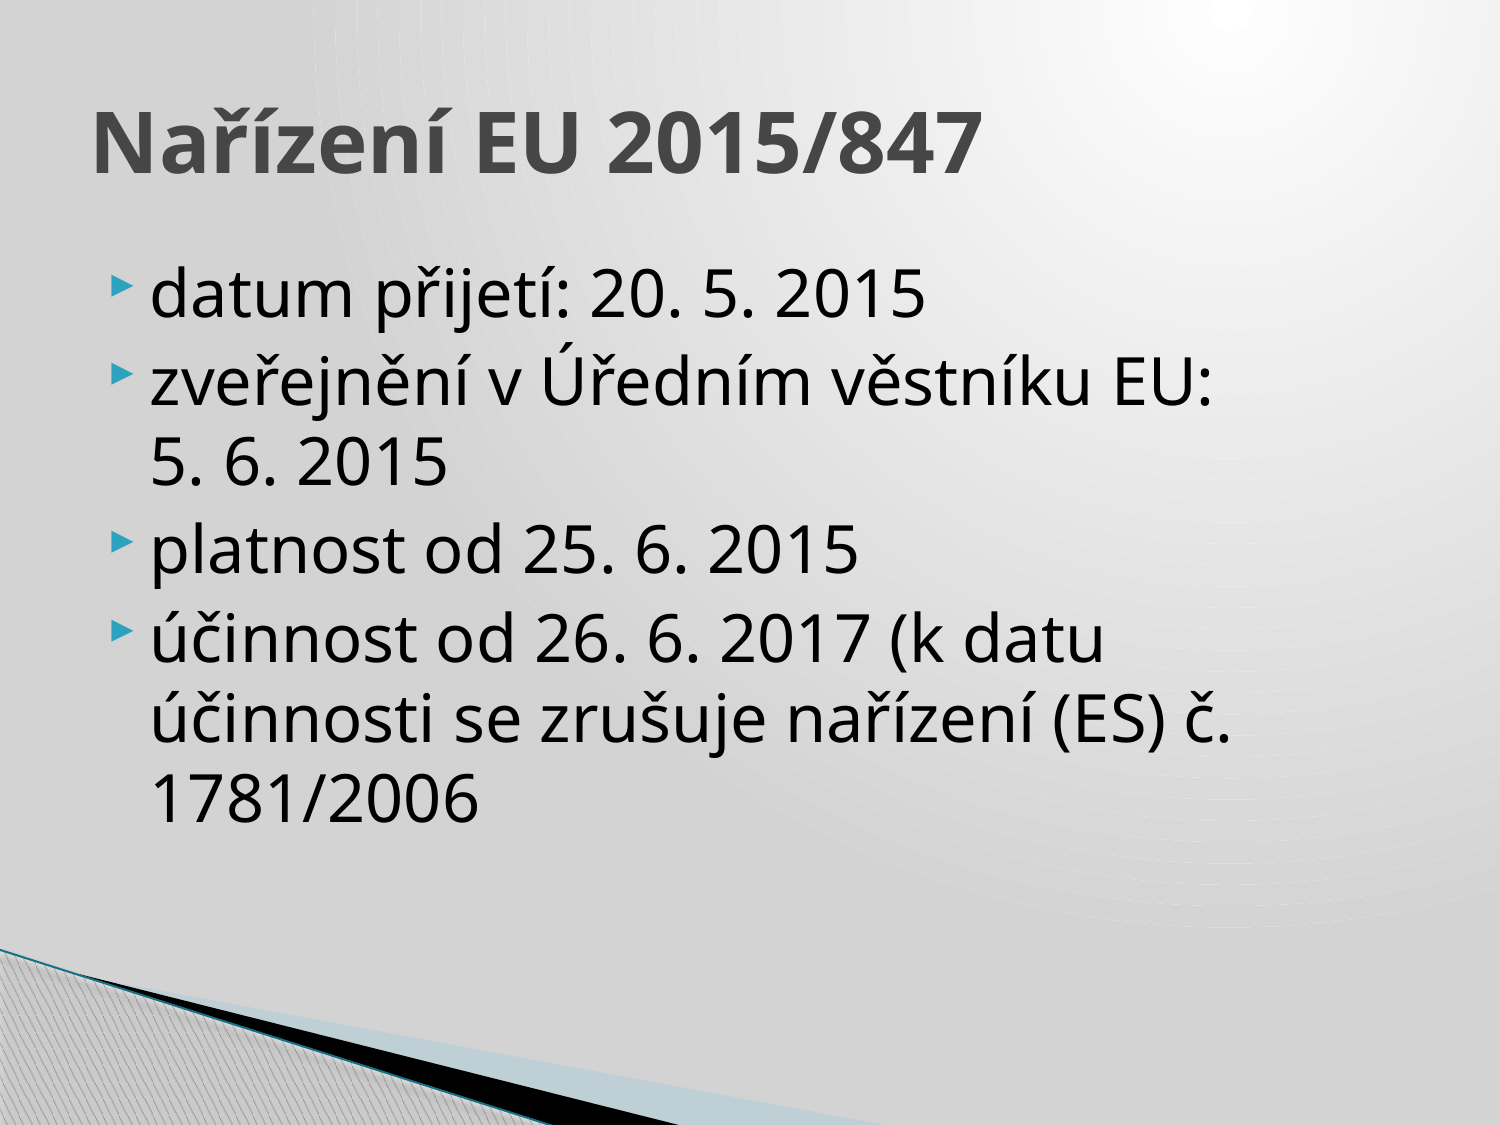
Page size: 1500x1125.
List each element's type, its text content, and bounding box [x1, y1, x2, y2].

list datum přijetí: 20. 5. 2015 zveřejnění v Úředním věstníku EU: 5. 6. 2015 platnost od 25. 6. 2015 účinnost od 26. 6. 2017 (k datu účinnosti se zrušuje nařízení (ES) č. 1781/2006 [75, 243, 1425, 1035]
title Nařízení EU 2015/847 [75, 45, 1425, 233]
